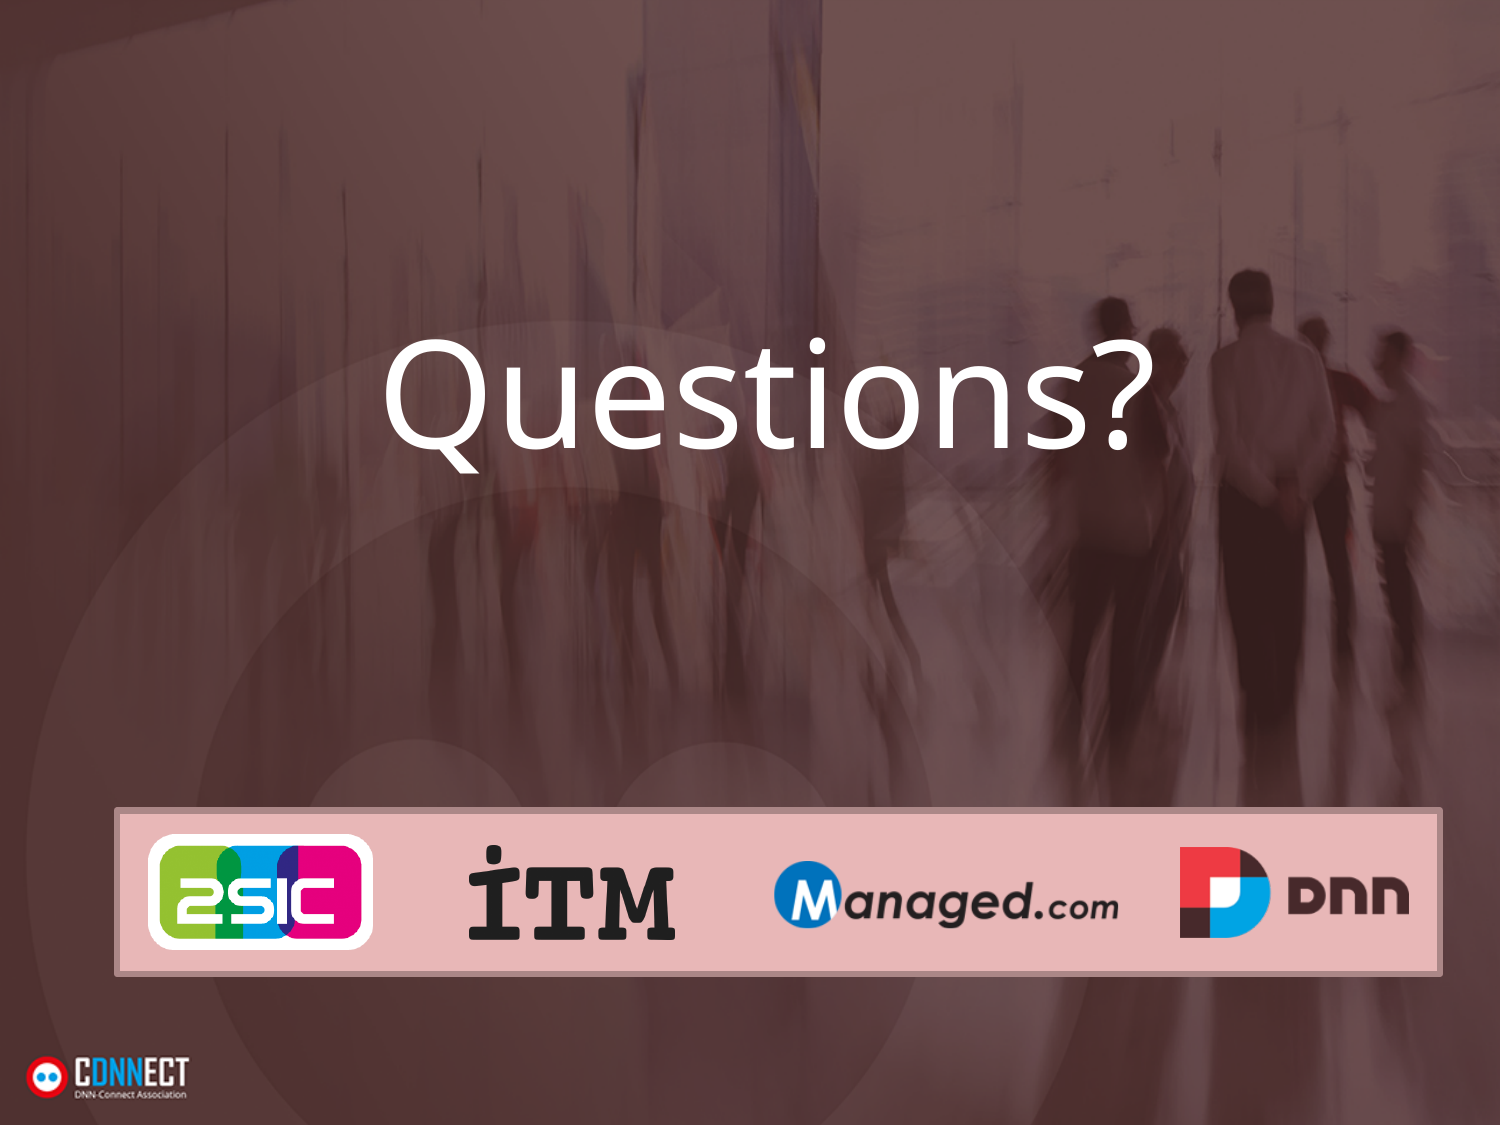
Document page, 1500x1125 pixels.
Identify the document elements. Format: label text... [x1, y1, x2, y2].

text_box [114, 807, 1443, 977]
text_box Questions? [348, 290, 1187, 486]
picture [0, 0, 1500, 1125]
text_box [148, 834, 1409, 951]
